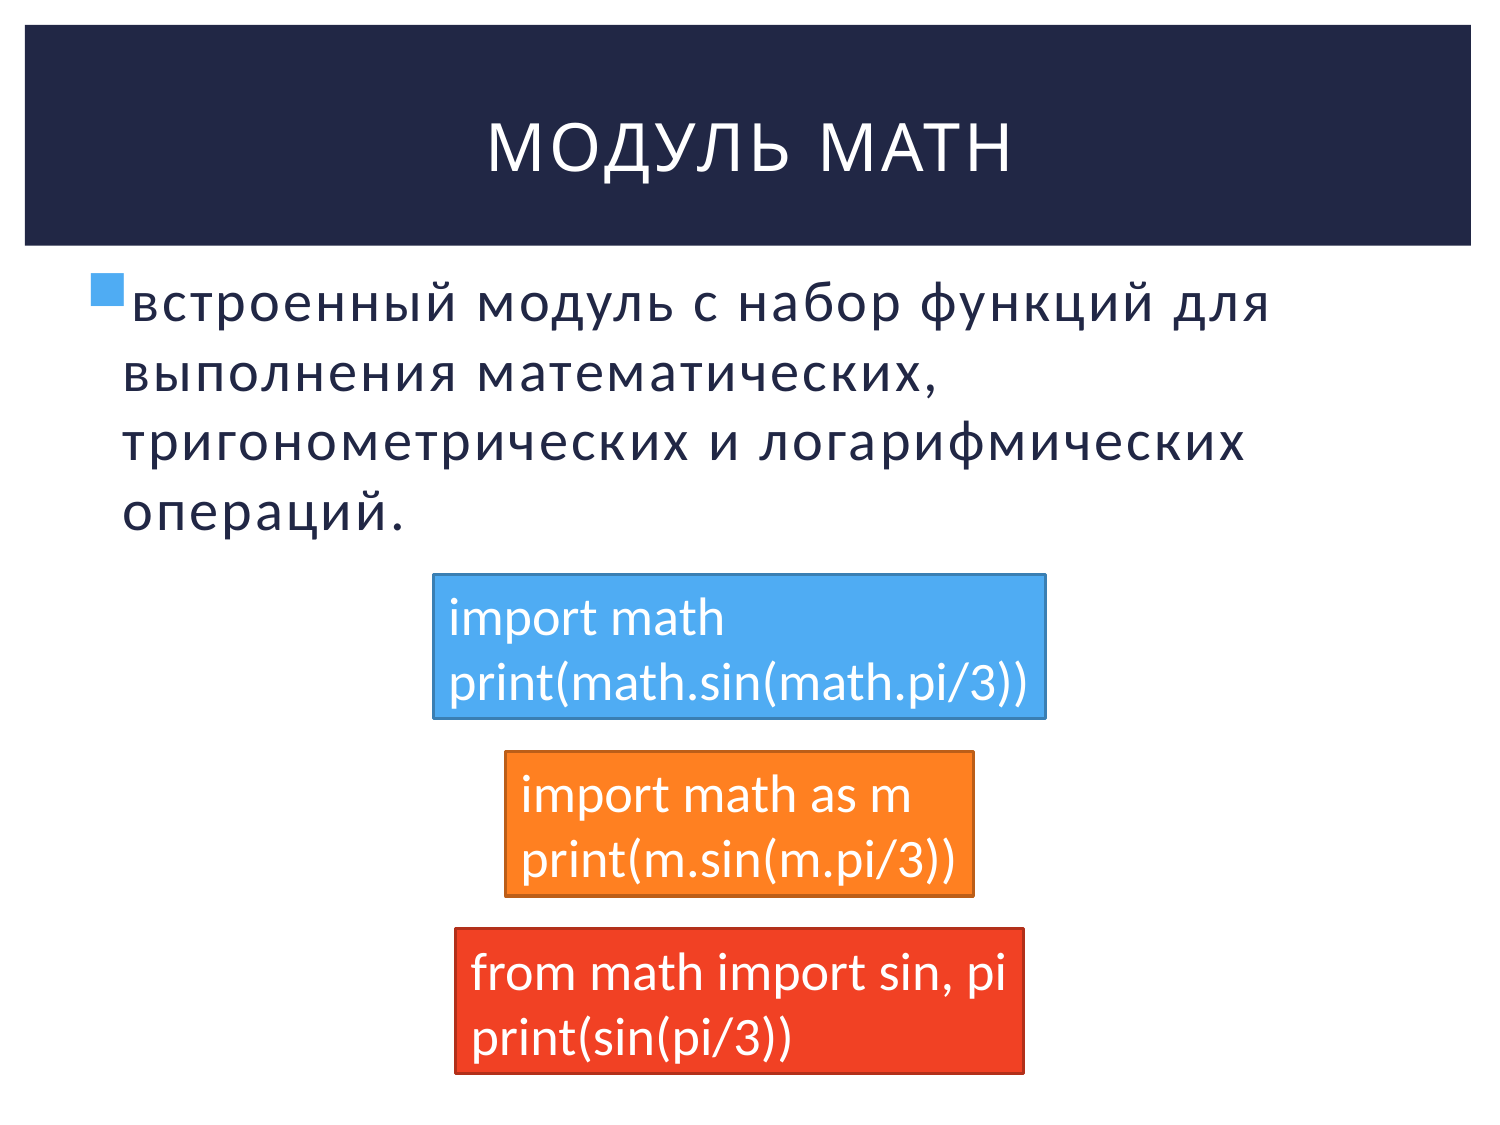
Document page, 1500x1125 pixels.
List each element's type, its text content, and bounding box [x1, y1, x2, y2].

title Модуль Math [62, 58, 1438, 232]
text_box import math print(math.sin(math.pi/3)) [432, 573, 1047, 720]
text_box from math import sin, pi print(sin(pi/3)) [454, 927, 1025, 1075]
list встроенный модуль с набор функций для выполнения математических, тригонометрических и логарифмических операций. [62, 255, 1442, 1005]
text_box import math as m print(m.sin(m.pi/3)) [504, 750, 975, 898]
